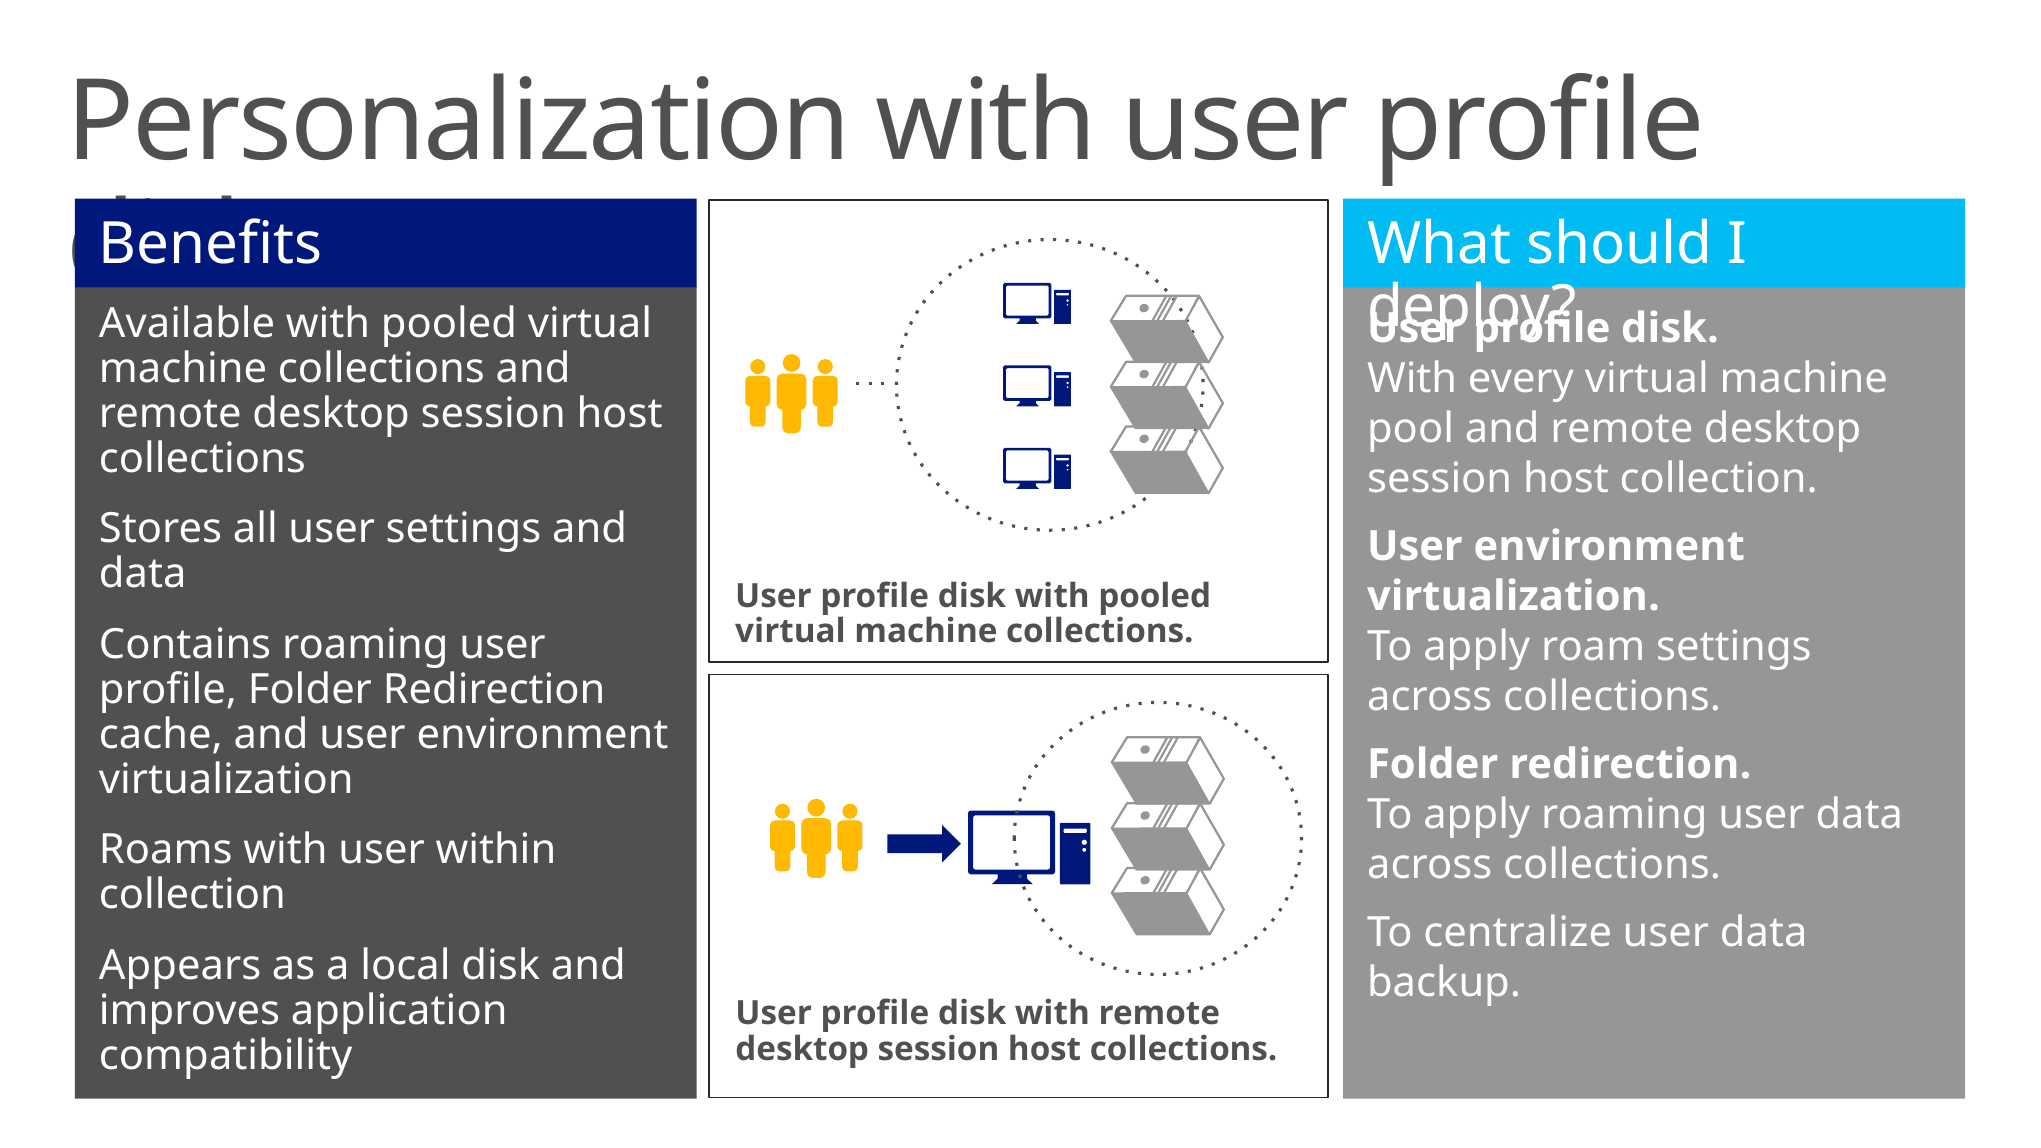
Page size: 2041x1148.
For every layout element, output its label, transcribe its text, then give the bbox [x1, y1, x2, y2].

text_box User profile disk. With every virtual machine pool and remote desktop session host collection. User environment virtualization. To apply roam settings across collections. Folder redirection. To apply roaming user data across collections. To centralize user data backup. [1342, 288, 1966, 1099]
text_box Personalization with user profile disk [42, 47, 1910, 321]
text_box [709, 191, 1329, 667]
text_box Benefits [74, 198, 698, 288]
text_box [709, 674, 1329, 1098]
text_box What should I deploy? [1342, 198, 1966, 288]
text_box Available with pooled virtual machine collections and remote desktop session host collections Stores all user settings and data Contains roaming user profile, Folder Redirection cache, and user environment virtualization Roams with user within collection Appears as a local disk and improves application compatibility [74, 288, 698, 1099]
